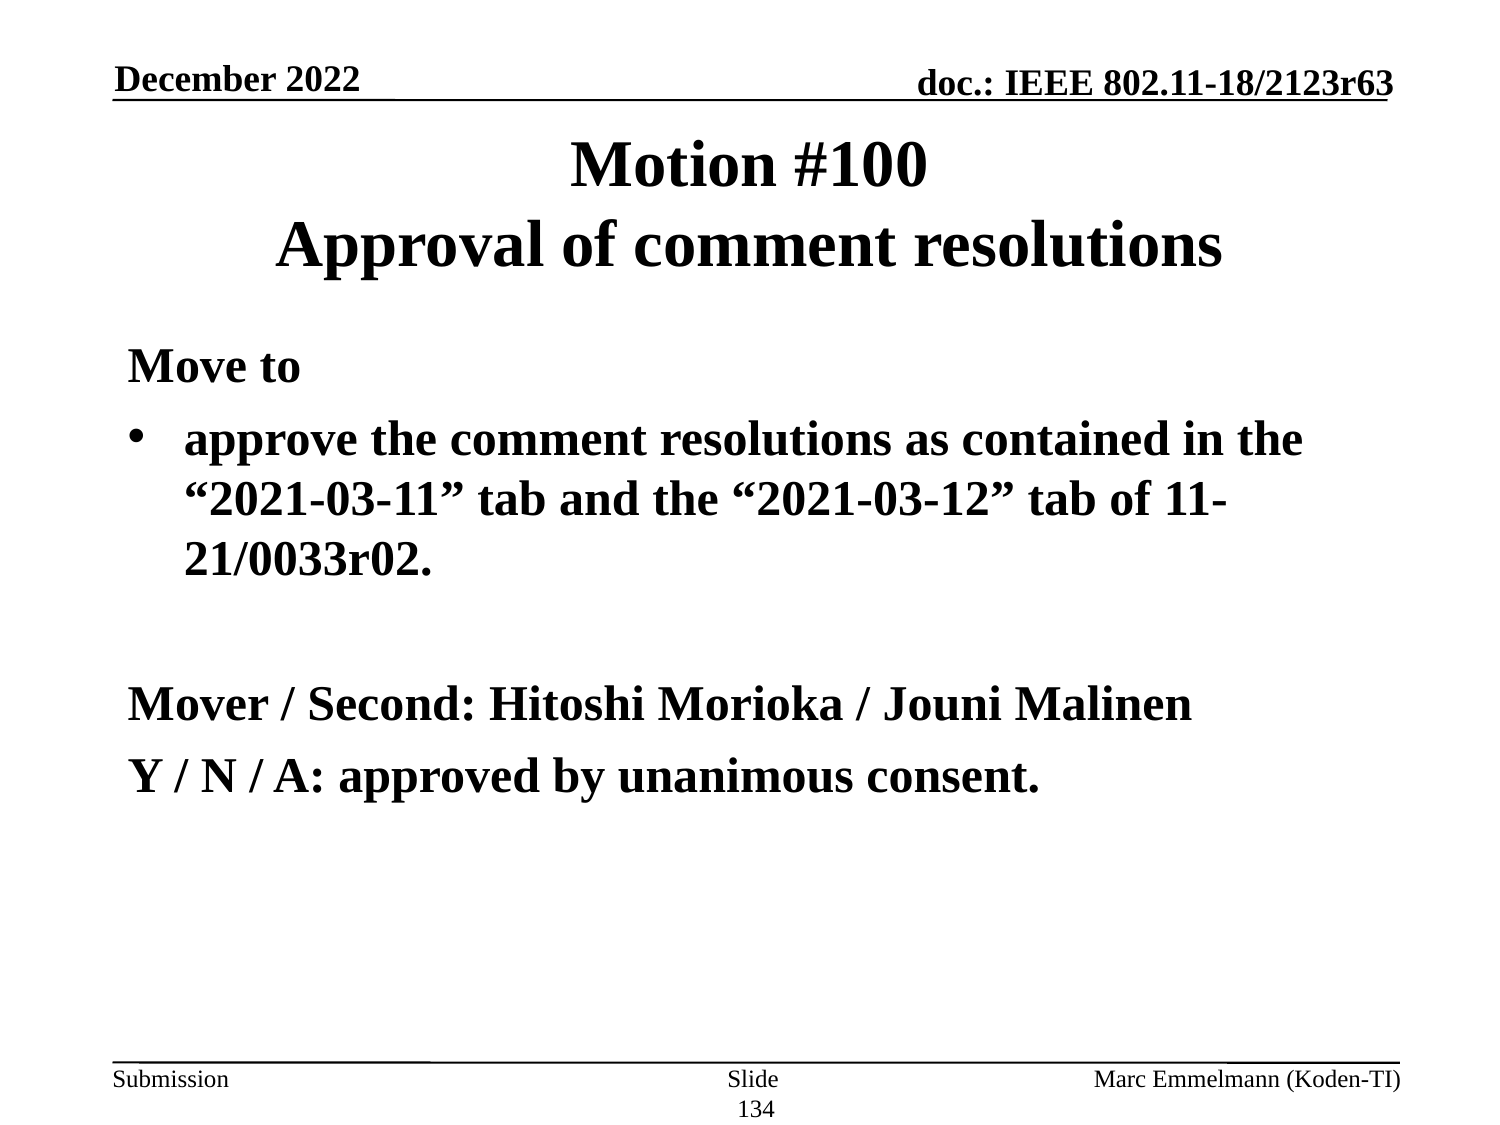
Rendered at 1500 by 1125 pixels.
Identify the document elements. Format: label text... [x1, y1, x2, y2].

title Motion #100 Approval of comment resolutions [112, 112, 1388, 288]
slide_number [114, 54, 423, 100]
slide_number Slide 134 [712, 1061, 800, 1123]
list Move to approve the comment resolutions as contained in the “2021-03-11” tab and the “2021-03-12” tab of 11-21/0033r02. Mover / Second: Hitoshi Morioka / Jouni Malinen Y / N / A: approved by unanimous consent. [112, 324, 1388, 1000]
footer Marc Emmelmann (Koden-TI) [878, 1061, 1402, 1093]
